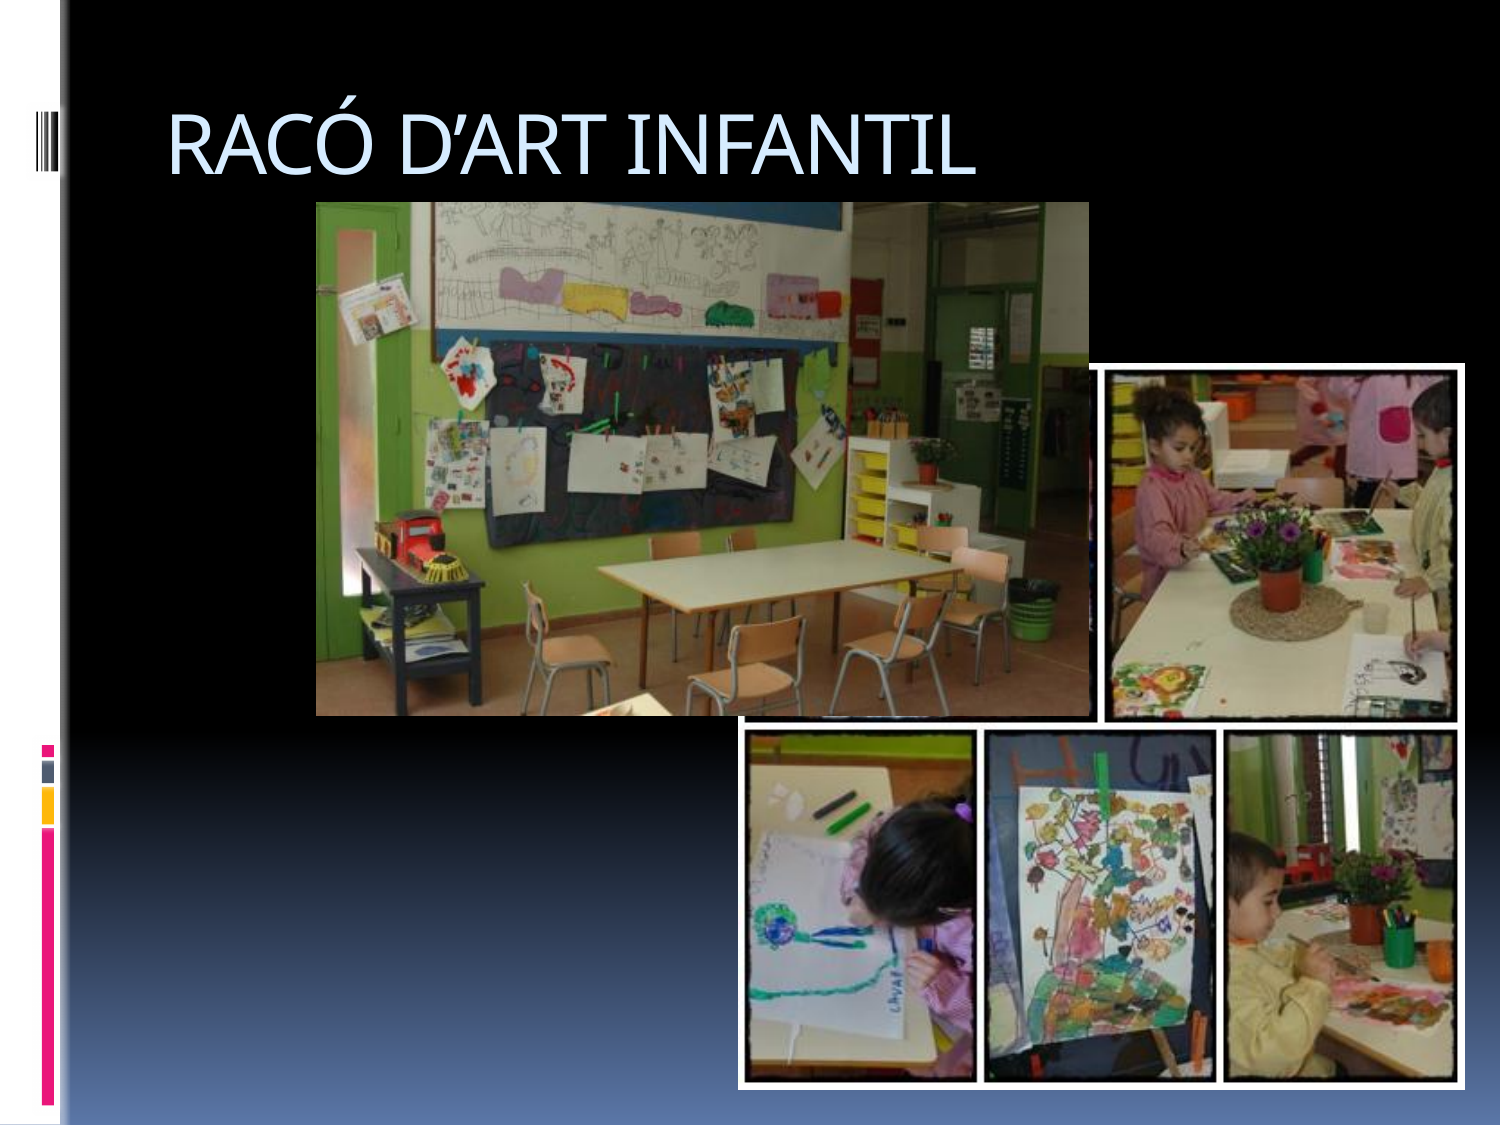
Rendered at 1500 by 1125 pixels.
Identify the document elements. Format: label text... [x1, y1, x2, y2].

picture [315, 202, 1089, 717]
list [737, 362, 1466, 1091]
title RACÓ D’ART INFANTIL [150, 83, 1425, 234]
